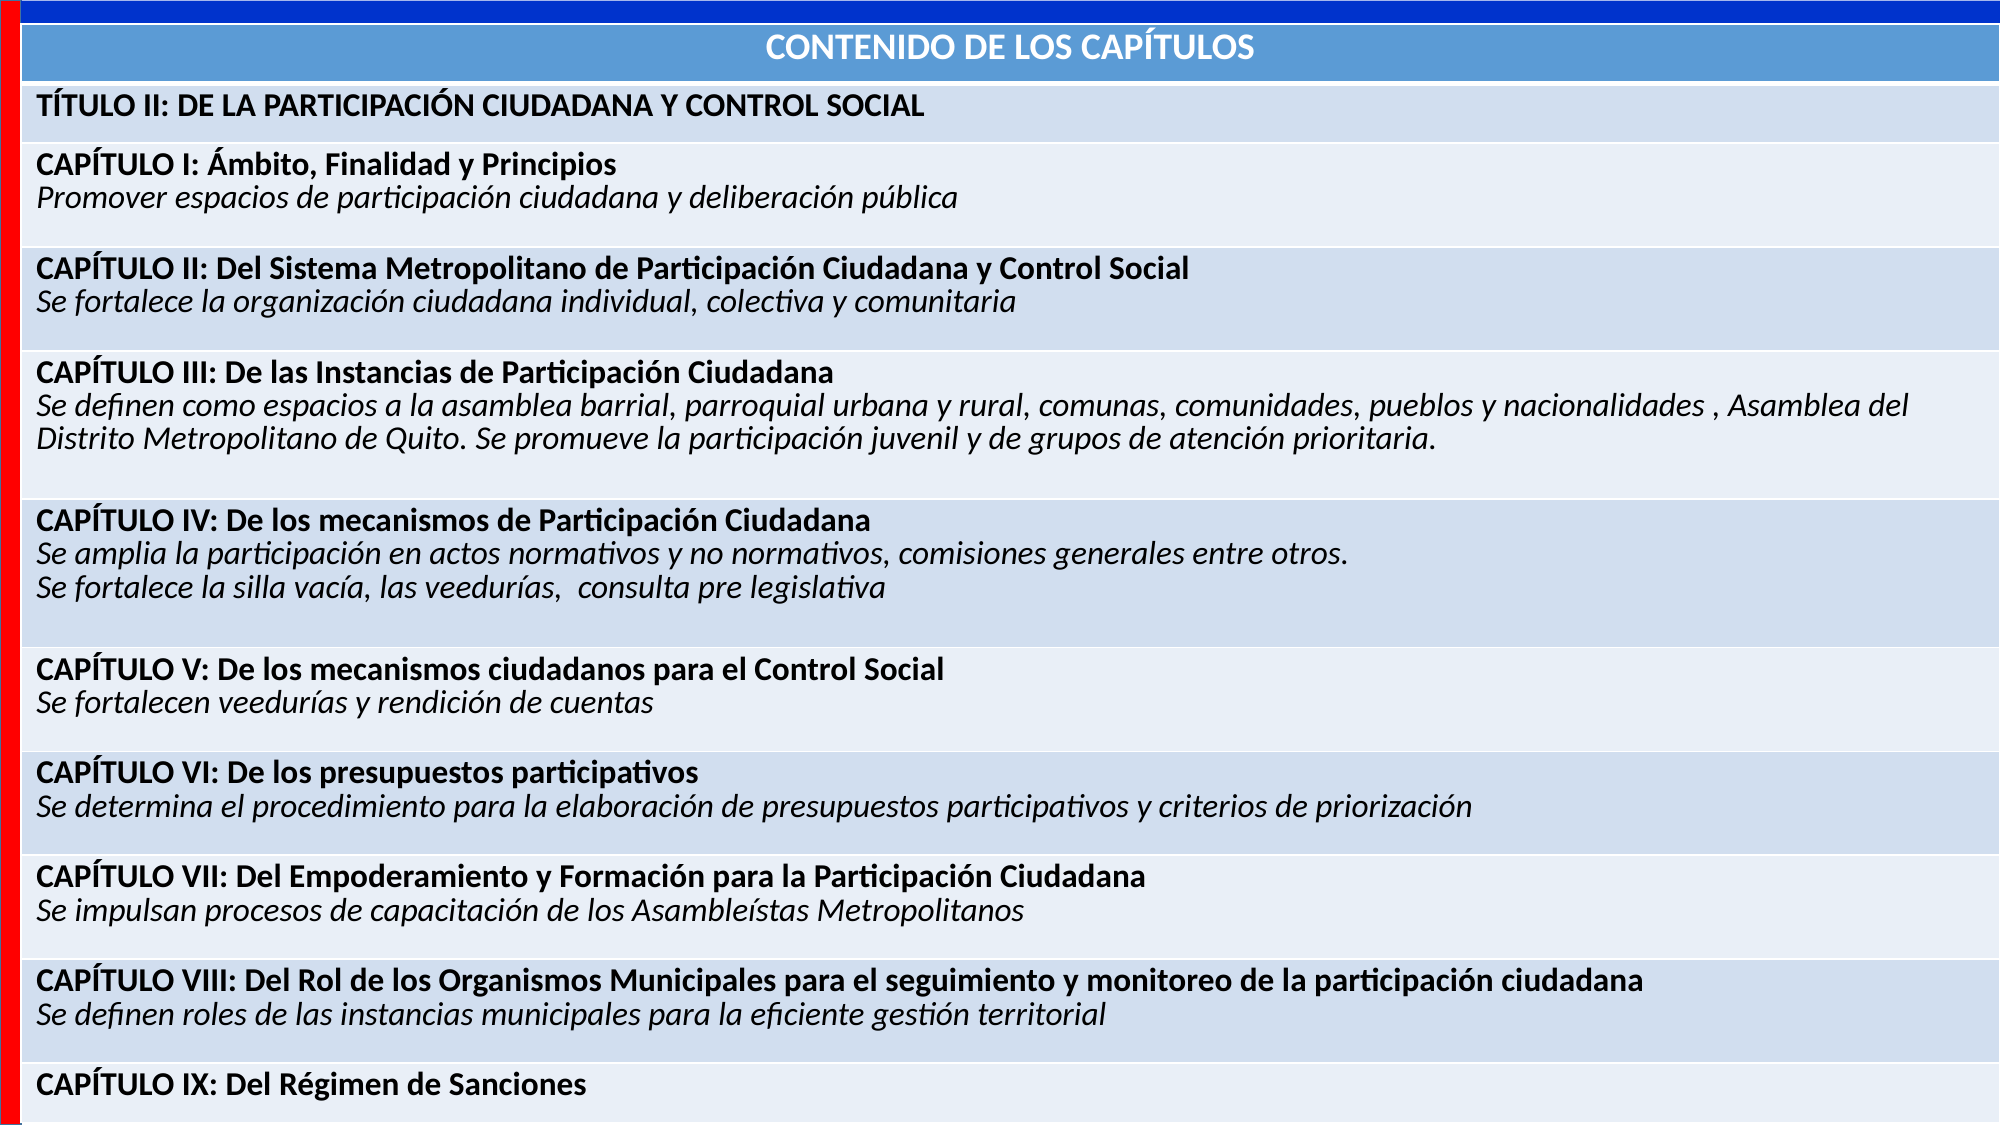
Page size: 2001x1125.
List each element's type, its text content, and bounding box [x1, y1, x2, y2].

text_box [21, 0, 2000, 23]
table_cell CAPÍTULO IV: De los mecanismos de Participación Ciudadana Se amplia la participación en actos normativos y no normativos, comisiones generales entre otros. Se fortalece la silla vacía, las veedurías, consulta pre legislativa [22, 500, 1999, 647]
table_cell CAPÍTULO VIII: Del Rol de los Organismos Municipales para el seguimiento y monitoreo de la participación ciudadana Se definen roles de las instancias municipales para la eficiente gestión territorial [22, 960, 1999, 1062]
table_cell CAPÍTULO I: Ámbito, Finalidad y Principios Promover espacios de participación ciudadana y deliberación pública [22, 144, 1999, 246]
table_header CONTENIDO DE LOS CAPÍTULOS [22, 25, 1999, 81]
table_cell CAPÍTULO IX: Del Régimen de Sanciones [22, 1064, 1999, 1122]
table_cell CAPÍTULO VI: De los presupuestos participativos Se determina el procedimiento para la elaboración de presupuestos participativos y criterios de priorización [22, 752, 1999, 854]
table_cell CAPÍTULO VII: Del Empoderamiento y Formación para la Participación Ciudadana Se impulsan procesos de capacitación de los Asambleístas Metropolitanos [22, 856, 1999, 958]
table_cell CAPÍTULO III: De las Instancias de Participación Ciudadana Se definen como espacios a la asamblea barrial, parroquial urbana y rural, comunas, comunidades, pueblos y nacionalidades , Asamblea del Distrito Metropolitano de Quito. Se promueve la participación juvenil y de grupos de atención prioritaria. [22, 352, 1999, 498]
table_cell CAPÍTULO II: Del Sistema Metropolitano de Participación Ciudadana y Control Social Se fortalece la organización ciudadana individual, colectiva y comunitaria [22, 248, 1999, 350]
text_box [0, 0, 22, 1125]
table_cell TÍTULO II: DE LA PARTICIPACIÓN CIUDADANA Y CONTROL SOCIAL [22, 86, 1999, 142]
table_cell CAPÍTULO V: De los mecanismos ciudadanos para el Control Social Se fortalecen veedurías y rendición de cuentas [22, 648, 1999, 751]
